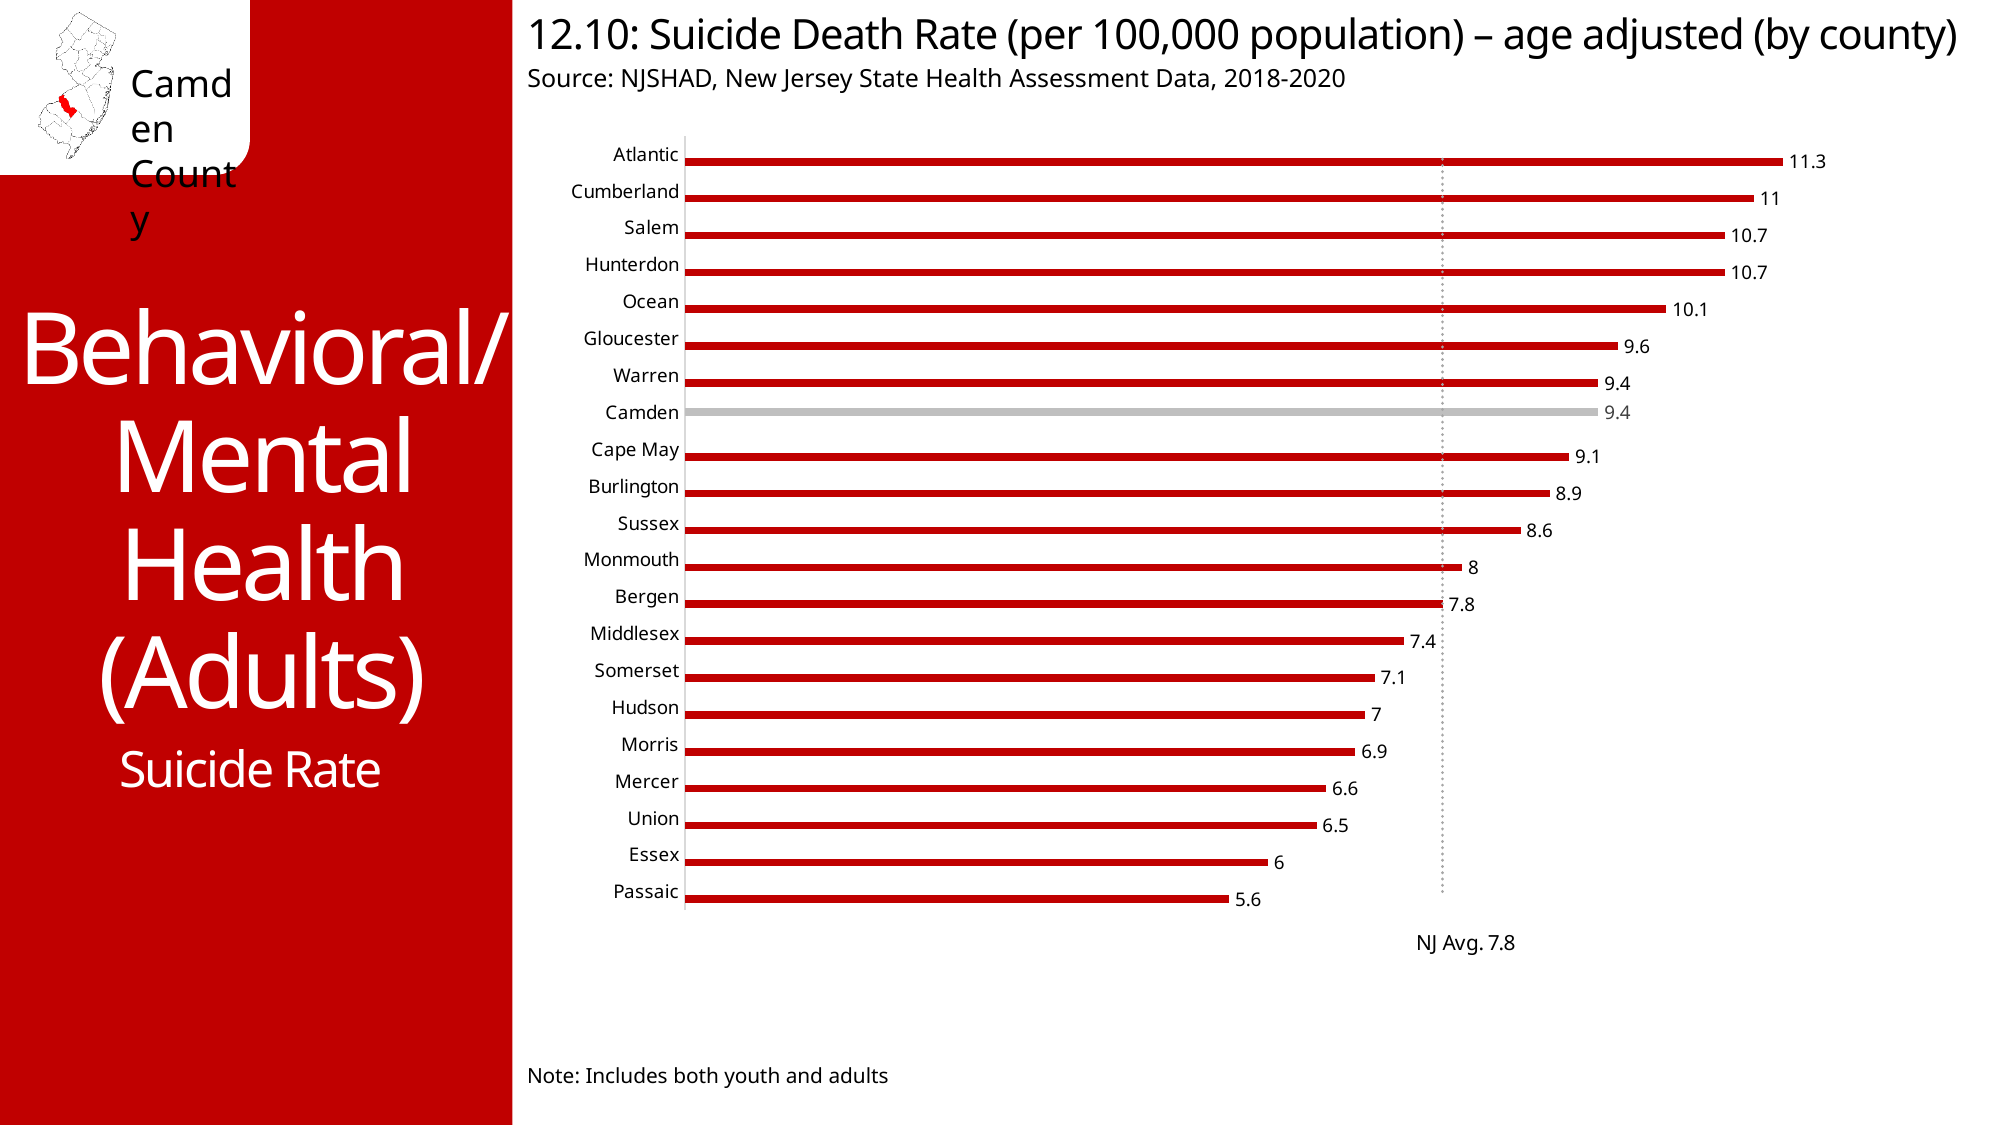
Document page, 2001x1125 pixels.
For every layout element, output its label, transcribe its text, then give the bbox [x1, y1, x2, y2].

chart [544, 117, 1878, 1008]
text_box Source: NJSHAD, New Jersey State Health Assessment Data, 2018-2020 [512, 55, 1891, 131]
text_box Behavioral/ Mental Health (Adults) [0, 100, 529, 1000]
picture [38, 12, 116, 100]
text_box Note: Includes both youth and adults [512, 1037, 1992, 1113]
text_box 12.10: Suicide Death Rate (per 100,000 population) – age adjusted (by county) [512, 0, 1992, 65]
